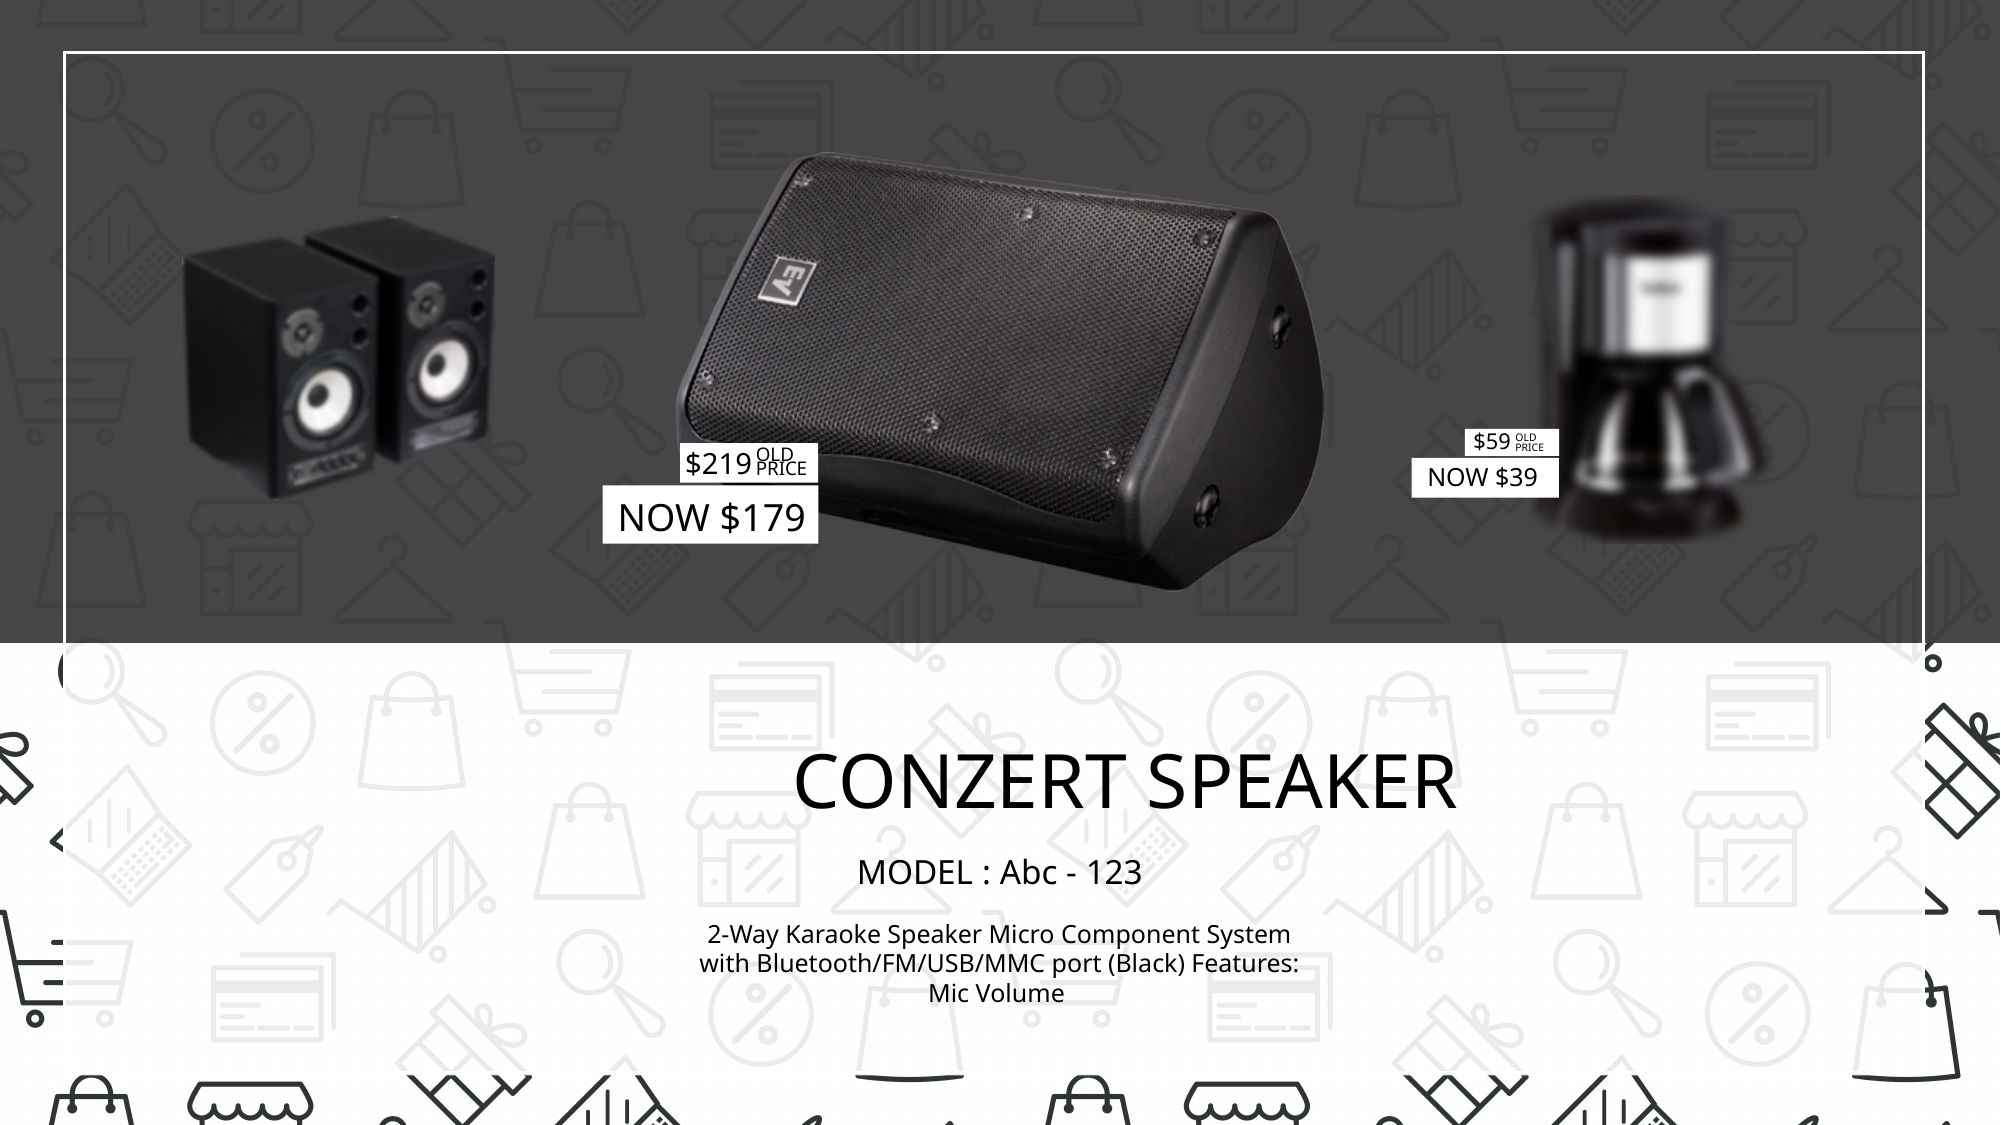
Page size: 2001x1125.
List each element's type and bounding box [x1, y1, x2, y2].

text_box [0, 0, 2000, 1125]
